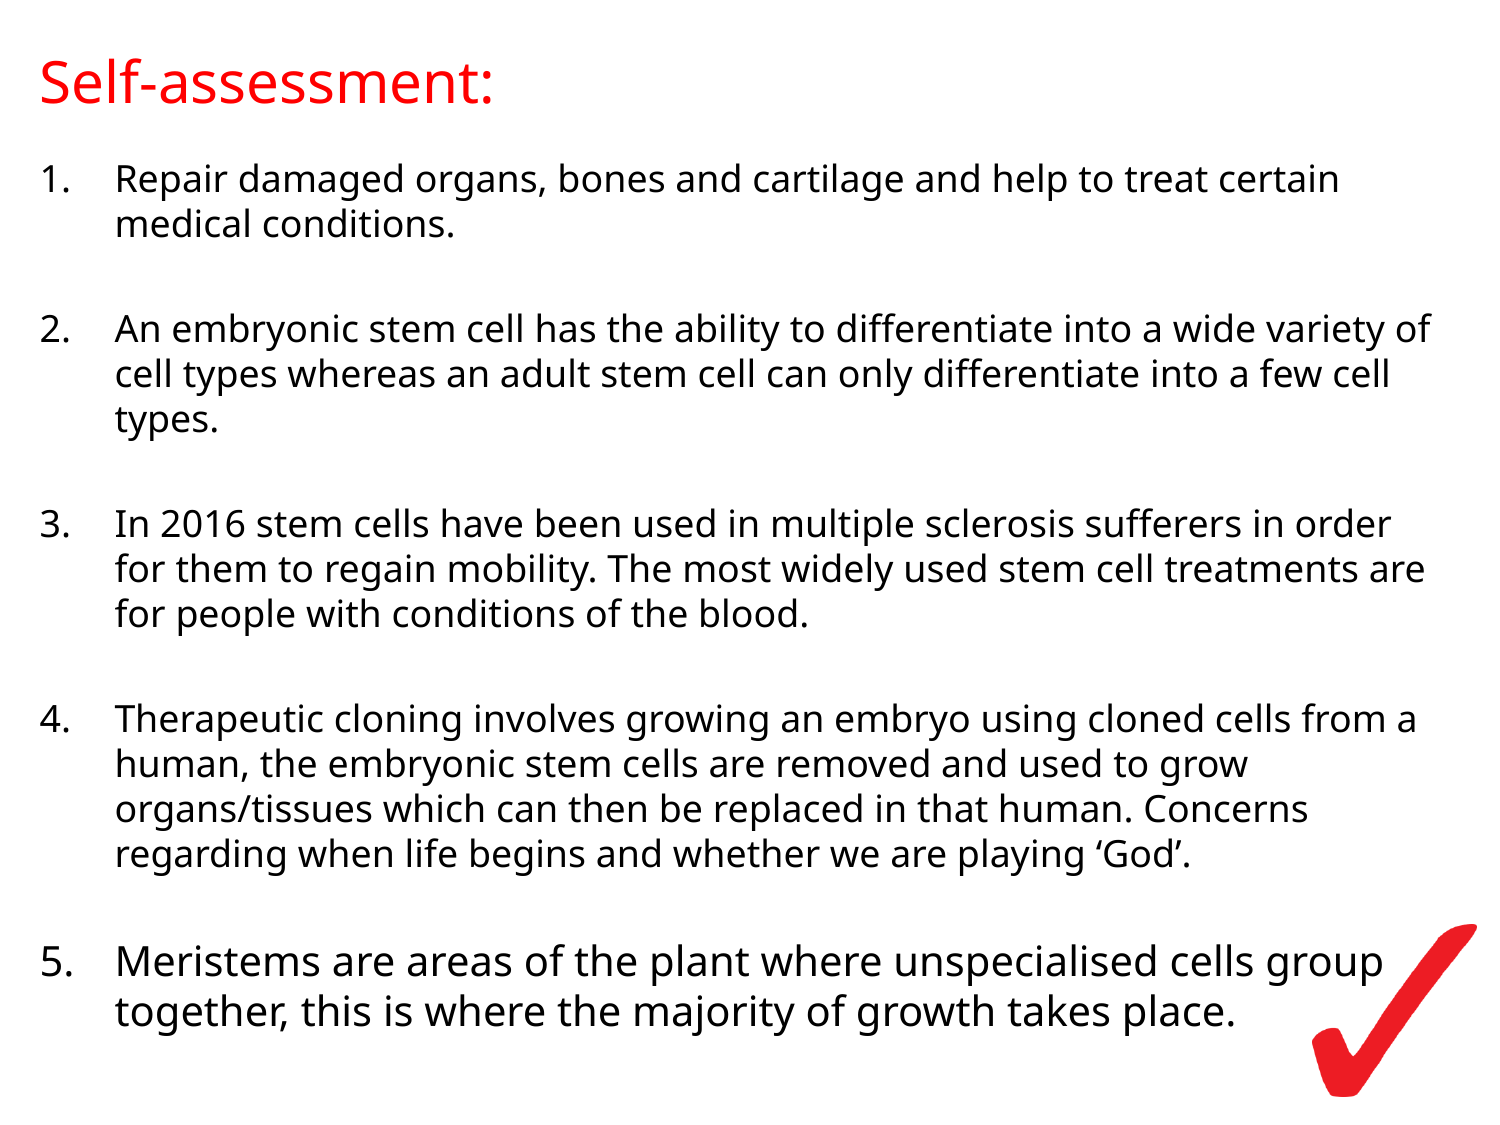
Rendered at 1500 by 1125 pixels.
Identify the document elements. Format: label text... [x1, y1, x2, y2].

picture [1312, 924, 1477, 1097]
text_box Self-assessment: Repair damaged organs, bones and cartilage and help to treat certain medical conditions. An embryonic stem cell has the ability to differentiate into a wide variety of cell types whereas an adult stem cell can only differentiate into a few cell types. In 2016 stem cells have been used in multiple sclerosis sufferers in order for them to regain mobility. The most widely used stem cell treatments are for people with conditions of the blood. Therapeutic cloning involves growing an embryo using cloned cells from a human, the embryonic stem cells are removed and used to grow organs/tissues which can then be replaced in that human. Concerns regarding when life begins and whether we are playing ‘God’. Meristems are areas of the plant where unspecialised cells group together, this is where the majority of growth takes place. [24, 37, 1450, 1043]
